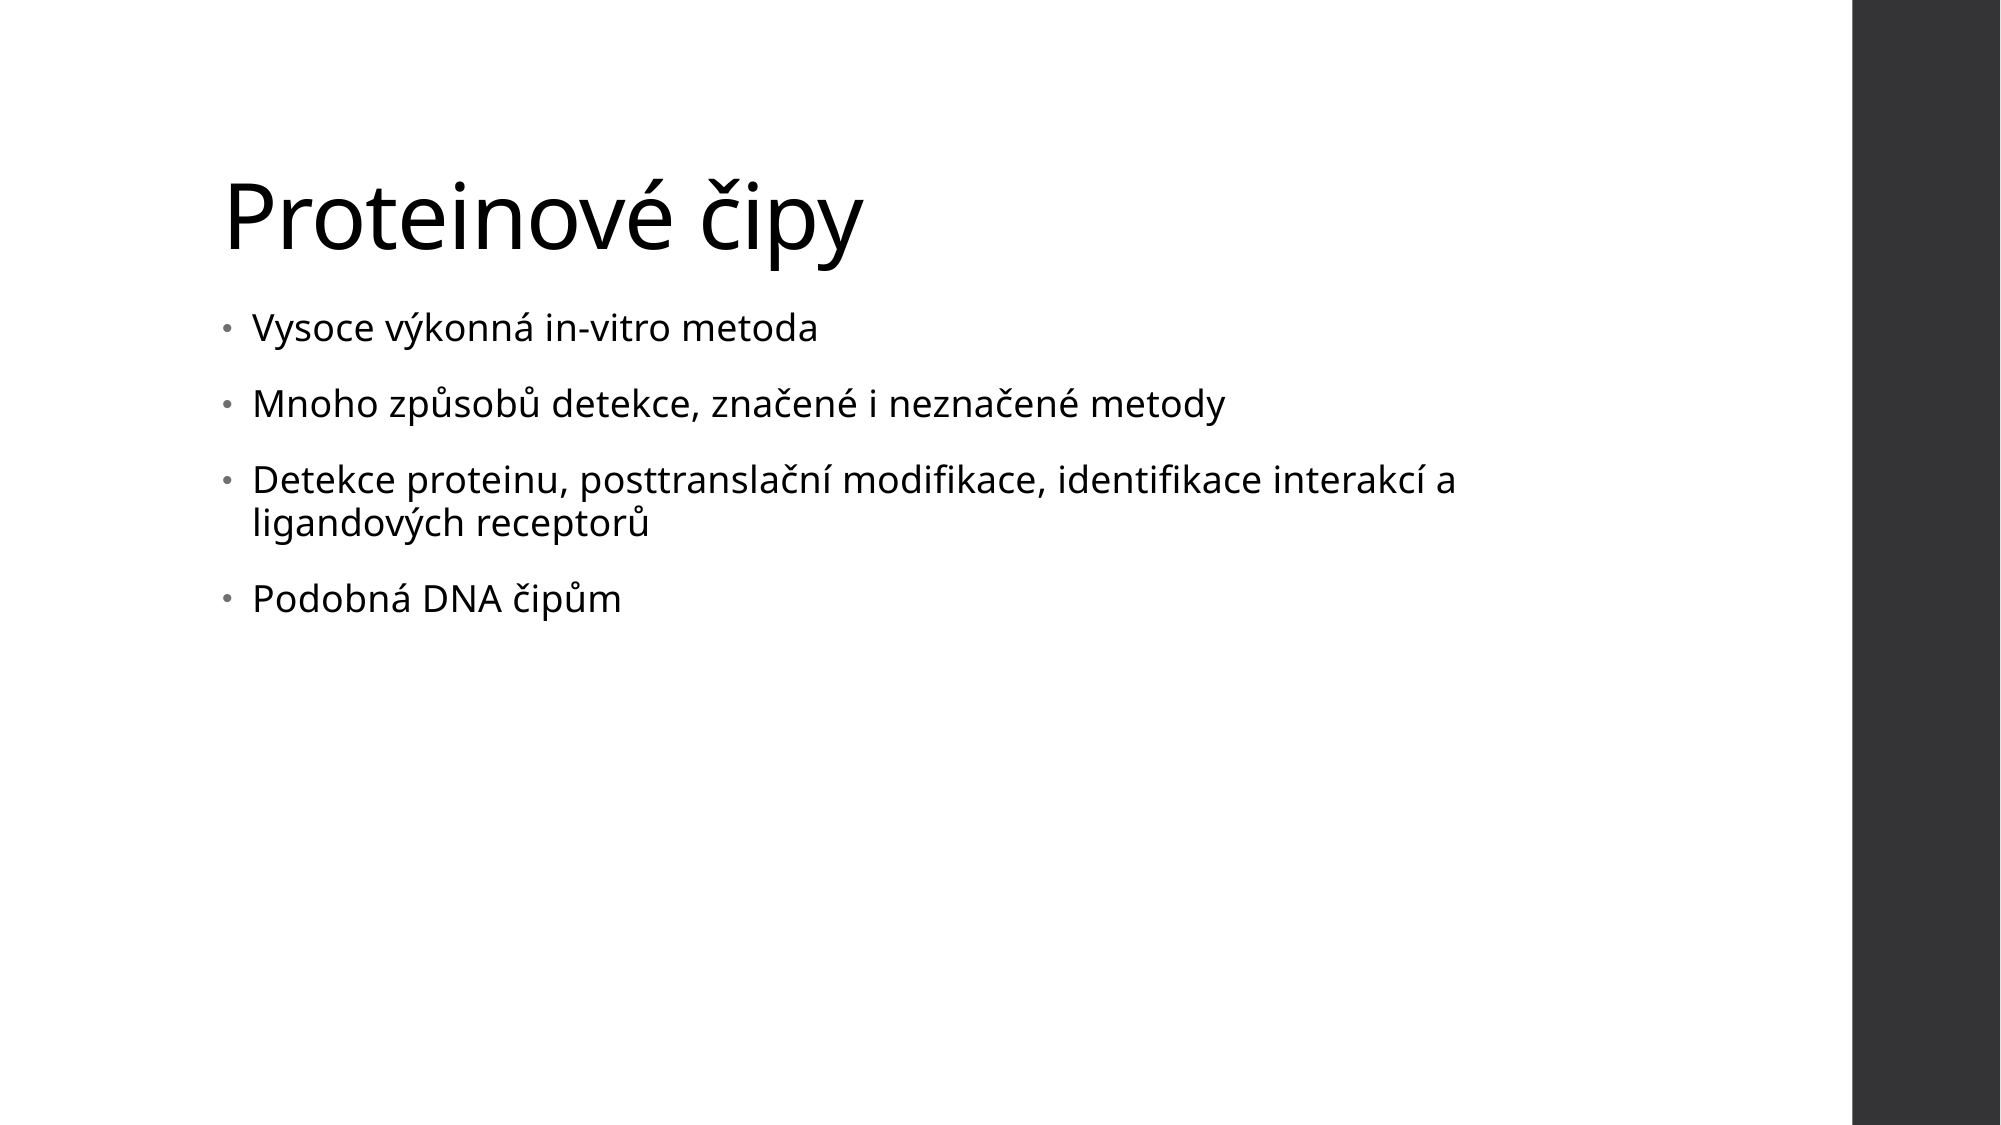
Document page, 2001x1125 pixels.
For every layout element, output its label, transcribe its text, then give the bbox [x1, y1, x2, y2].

list Vysoce výkonná in-vitro metoda Mnoho způsobů detekce, značené i neznačené metody Detekce proteinu, posttranslační modifikace, identifikace interakcí a ligandových receptorů Podobná DNA čipům [206, 299, 1617, 1014]
title Proteinové čipy [206, 60, 1797, 278]
